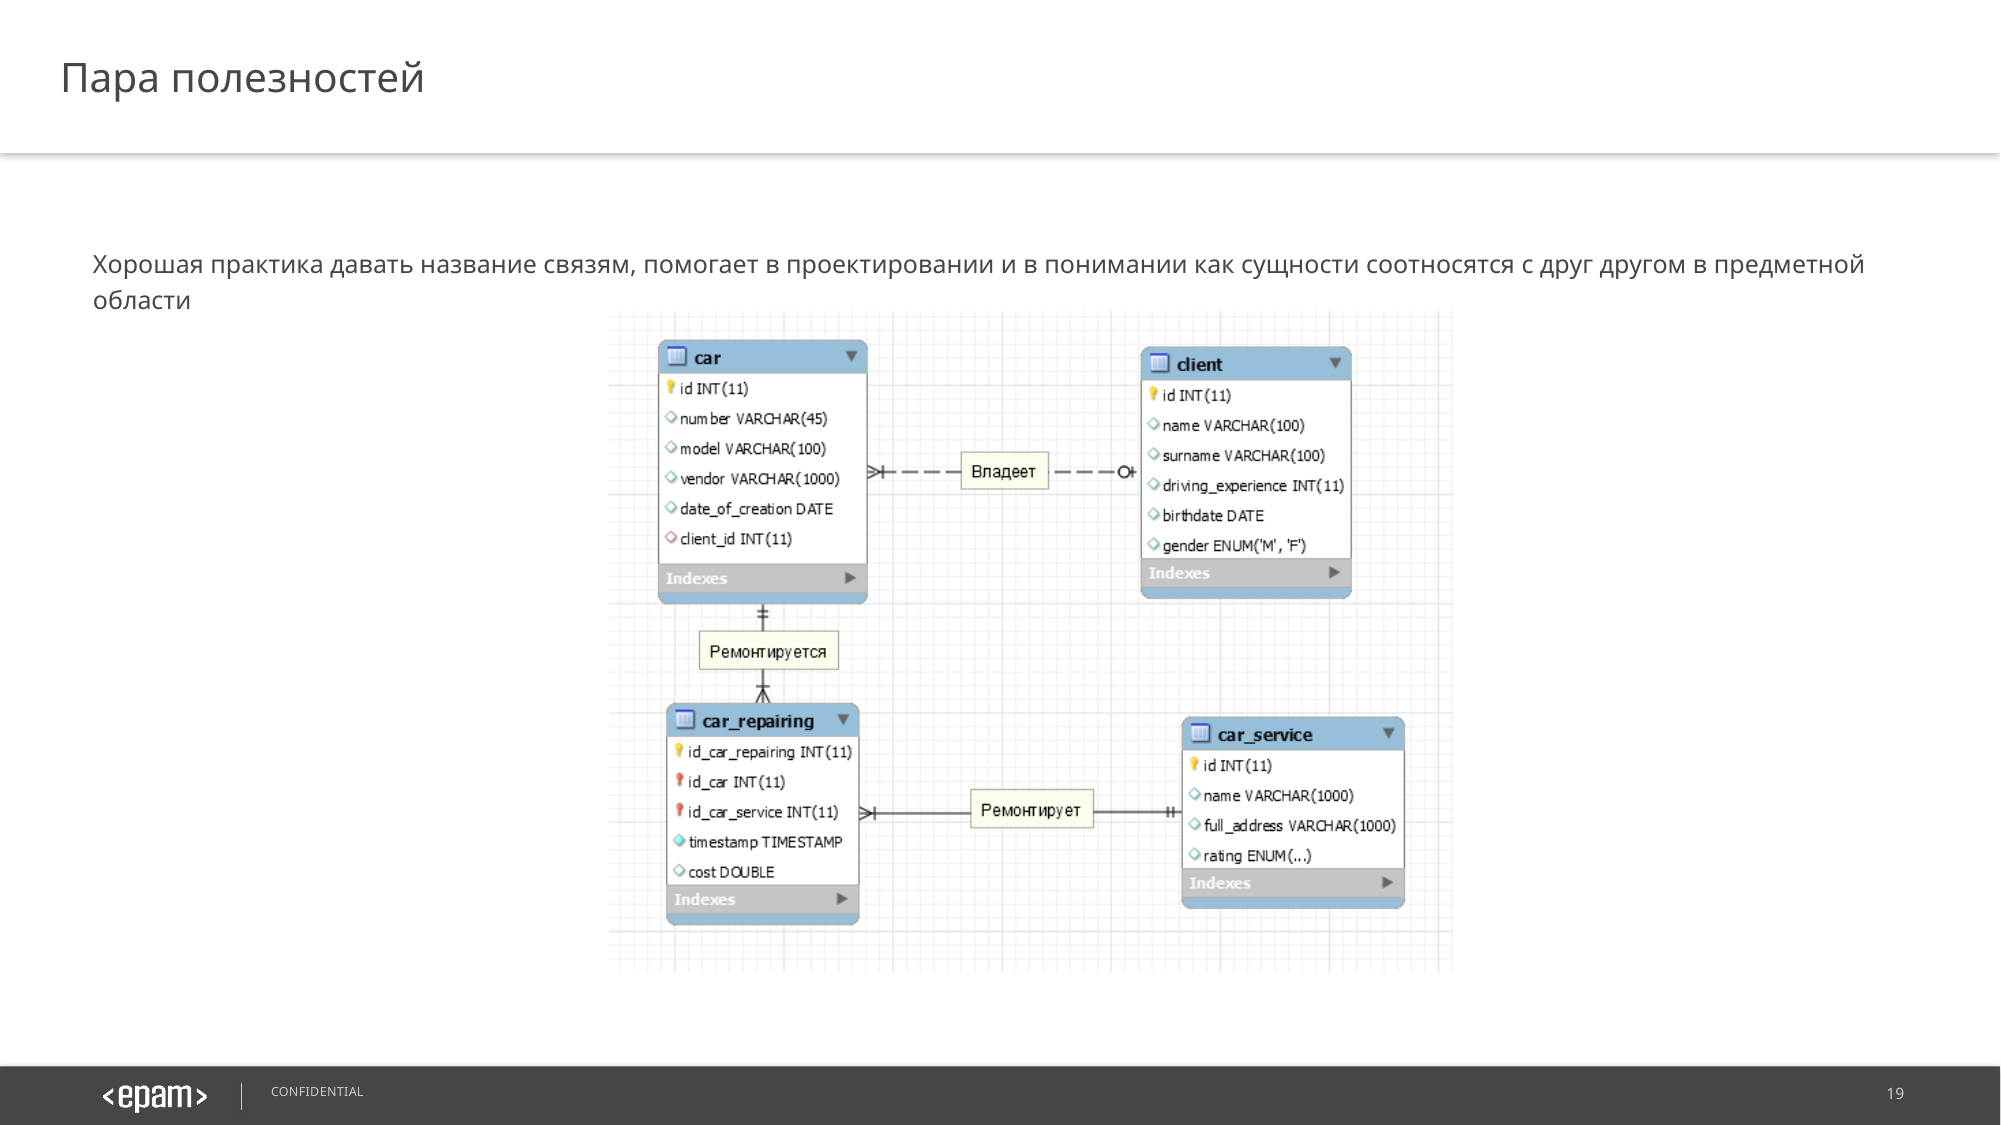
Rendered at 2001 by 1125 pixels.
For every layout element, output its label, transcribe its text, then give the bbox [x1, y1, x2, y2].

picture [102, 1085, 207, 1113]
list Хорошая практика давать название связям, помогает в проектировании и в понимании как сущности соотносятся с друг другом в предметной области [78, 235, 1922, 986]
picture [608, 311, 1454, 972]
list Пара полезностей [0, 0, 2000, 153]
